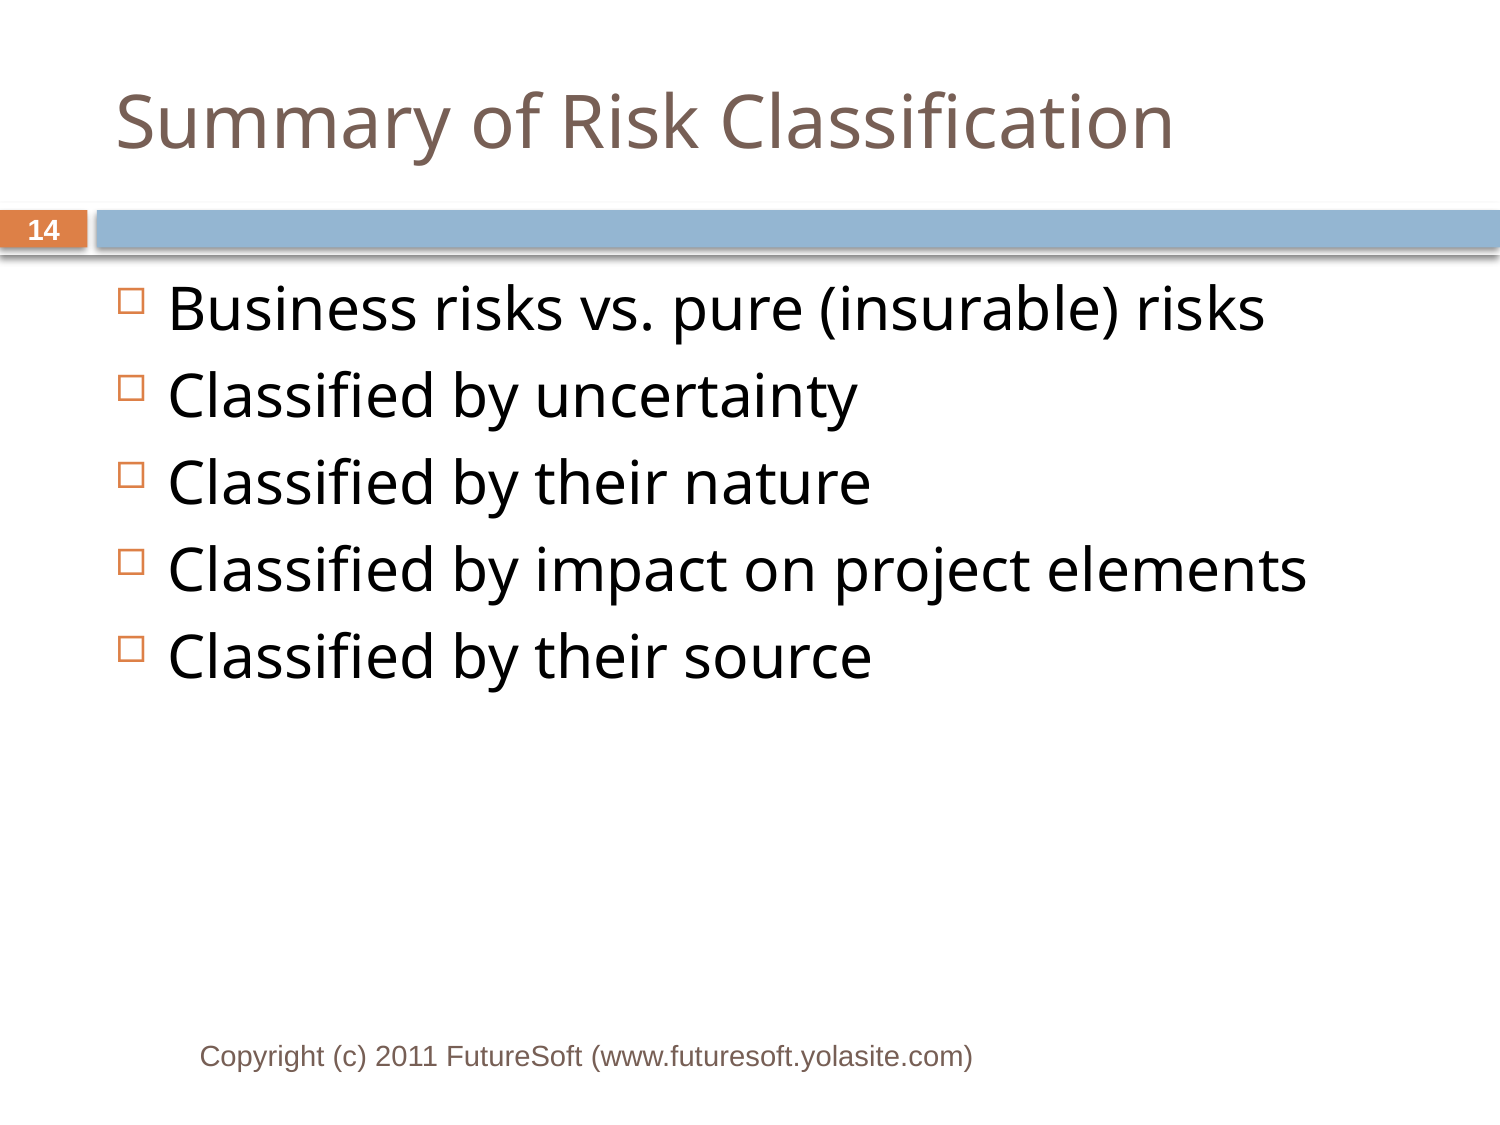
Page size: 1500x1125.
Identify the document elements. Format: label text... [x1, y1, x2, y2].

slide_number 14 [0, 208, 88, 249]
list Business risks vs. pure (insurable) risks Classified by uncertainty Classified by their nature Classified by impact on project elements Classified by their source [100, 262, 1438, 1000]
title Summary of Risk Classification [100, 37, 1438, 200]
footer Copyright (c) 2011 FutureSoft (www.futuresoft.yolasite.com) [99, 1024, 990, 1085]
